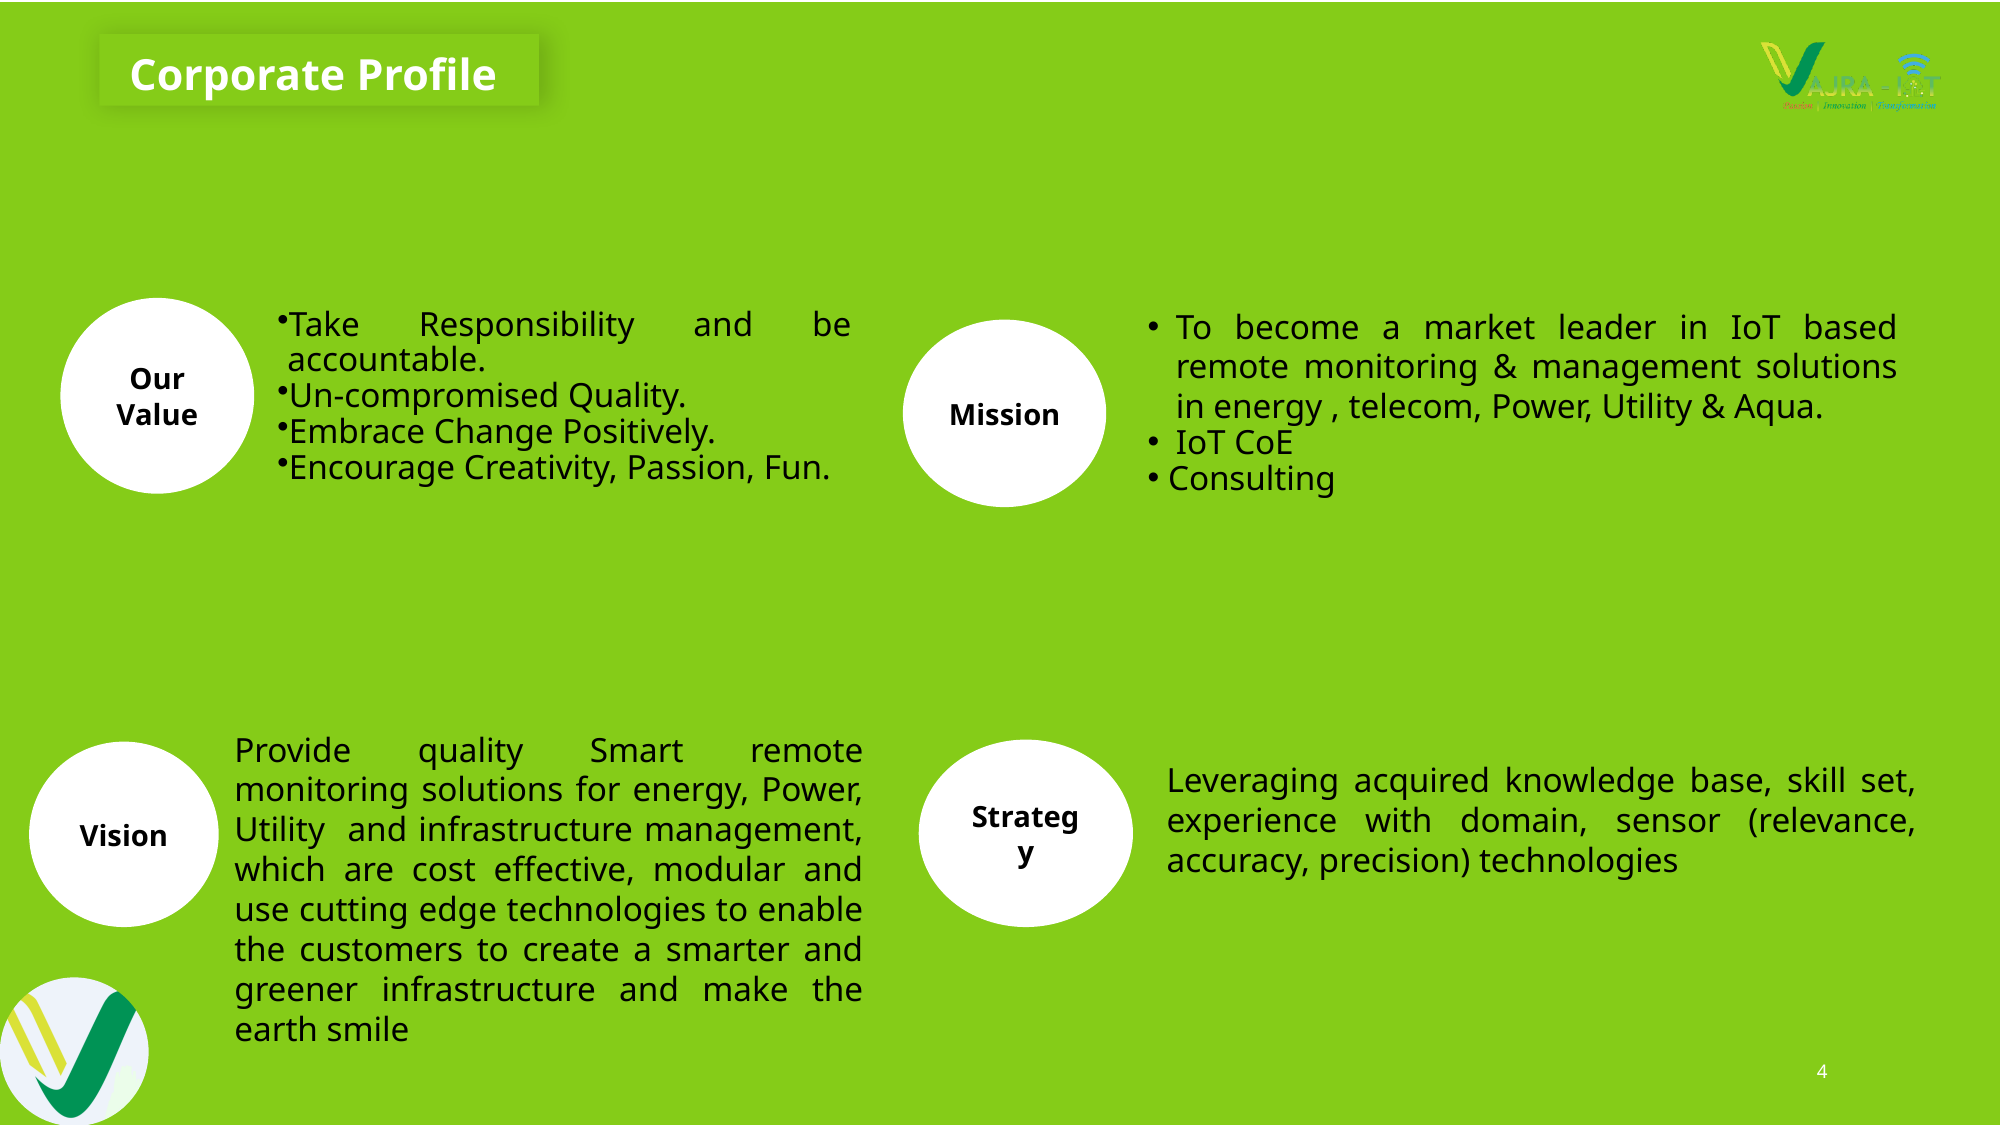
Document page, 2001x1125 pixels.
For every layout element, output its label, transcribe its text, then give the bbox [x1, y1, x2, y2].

slide_number 4 [1792, 1042, 1853, 1103]
text_box Provide quality Smart remote monitoring solutions for energy, Power, Utility and infrastructure management, which are cost effective, modular and use cutting edge technologies to enable the customers to create a smarter and greener infrastructure and make the earth smile [219, 721, 880, 1056]
text_box Our Value [56, 294, 258, 498]
picture [1755, 34, 1945, 119]
text_box [0, 0, 2000, 1125]
text_box To become a market leader in IoT based remote monitoring & management solutions in energy , telecom, Power, Utility & Aqua. IoT CoE Consulting [1132, 298, 1914, 505]
text_box Vision [25, 738, 219, 931]
text_box Leveraging acquired knowledge base, skill set, experience with domain, sensor (relevance, accuracy, precision) technologies [1151, 752, 1933, 927]
picture [0, 977, 149, 1125]
text_box Take Responsibility and be accountable. Un-compromised Quality. Embrace Change Positively. Encourage Creativity, Passion, Fun. [262, 299, 867, 495]
title Corporate Profile [99, 34, 539, 106]
text_box Mission [899, 316, 1110, 511]
text_box Strategy [915, 736, 1137, 931]
